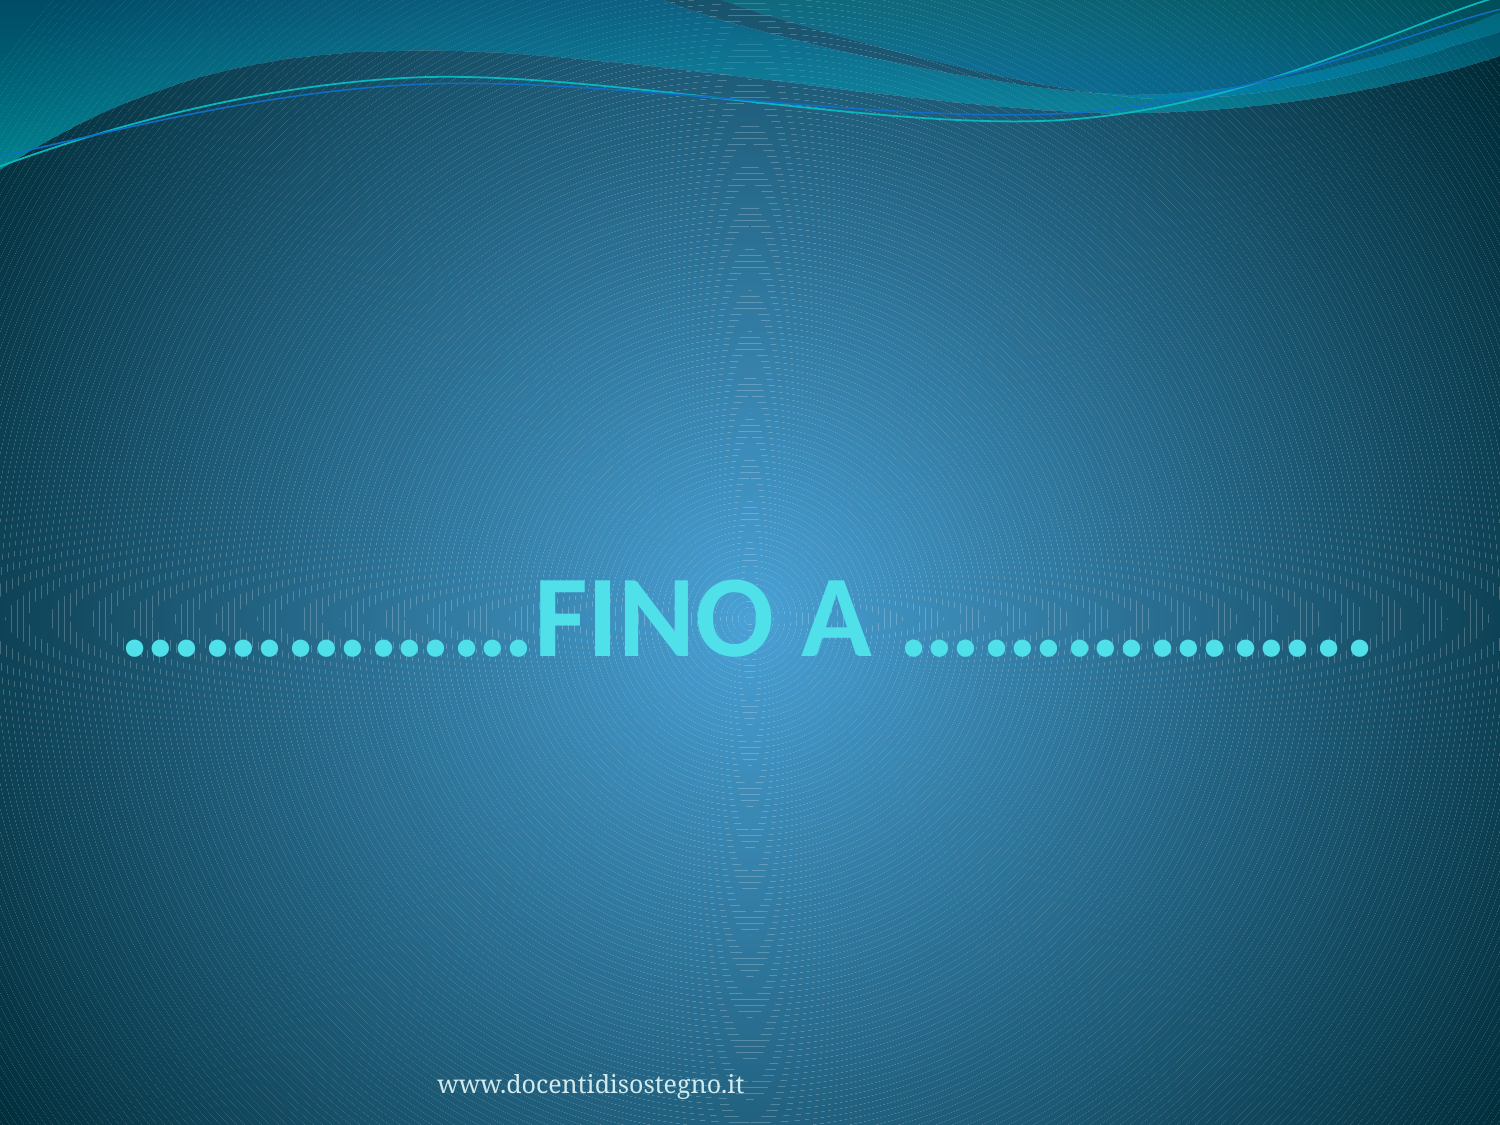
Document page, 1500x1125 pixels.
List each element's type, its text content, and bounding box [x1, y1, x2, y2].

text_box [105, 902, 1394, 1074]
title ……………FINO A …………….. [105, 351, 1394, 680]
footer www.docentidisostegno.it [437, 1042, 988, 1103]
